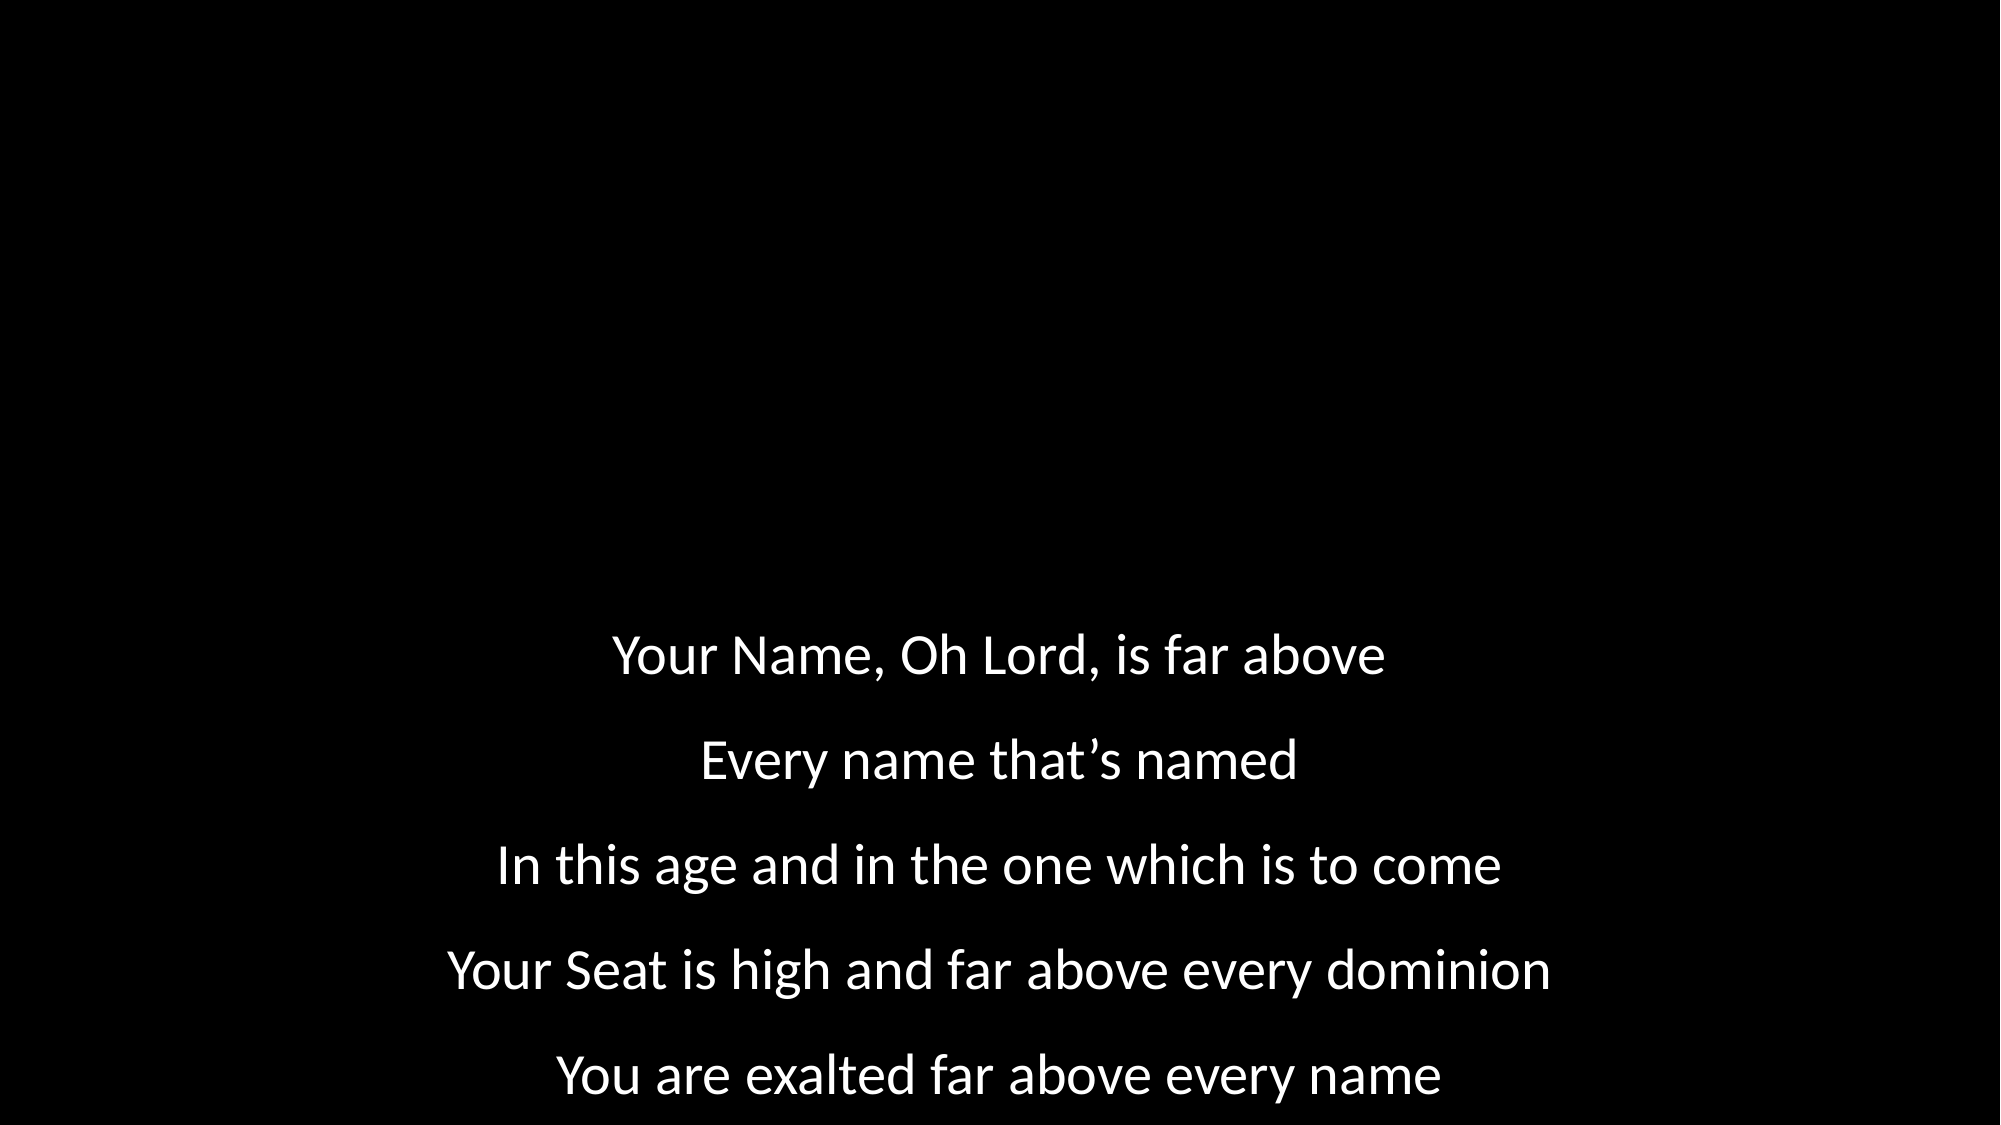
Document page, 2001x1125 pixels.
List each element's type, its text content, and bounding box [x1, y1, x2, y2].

subtitle Your Name, Oh Lord, is far above Every name that’s named In this age and in the one which is to come Your Seat is high and far above every dominion You are exalted far above every name [0, 562, 2000, 1125]
